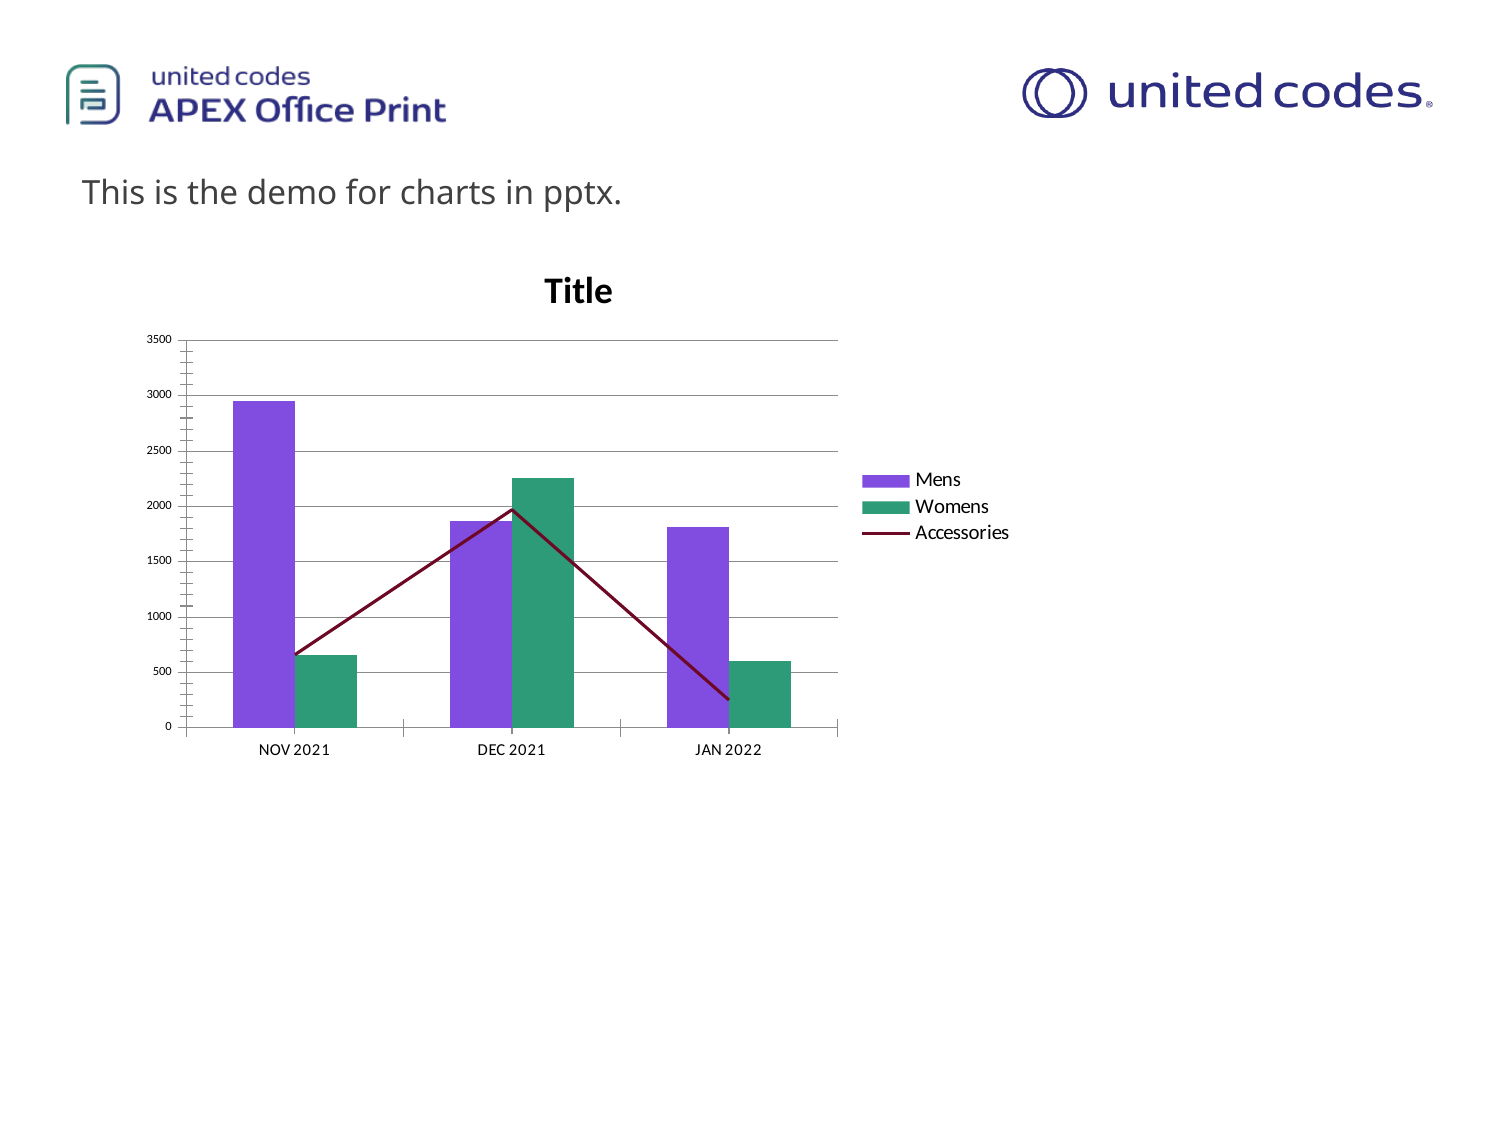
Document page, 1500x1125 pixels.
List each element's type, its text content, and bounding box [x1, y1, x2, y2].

subtitle This is the demo for charts in pptx. [66, 161, 665, 246]
chart [128, 245, 1029, 771]
picture [66, 64, 447, 125]
picture [1019, 68, 1434, 118]
